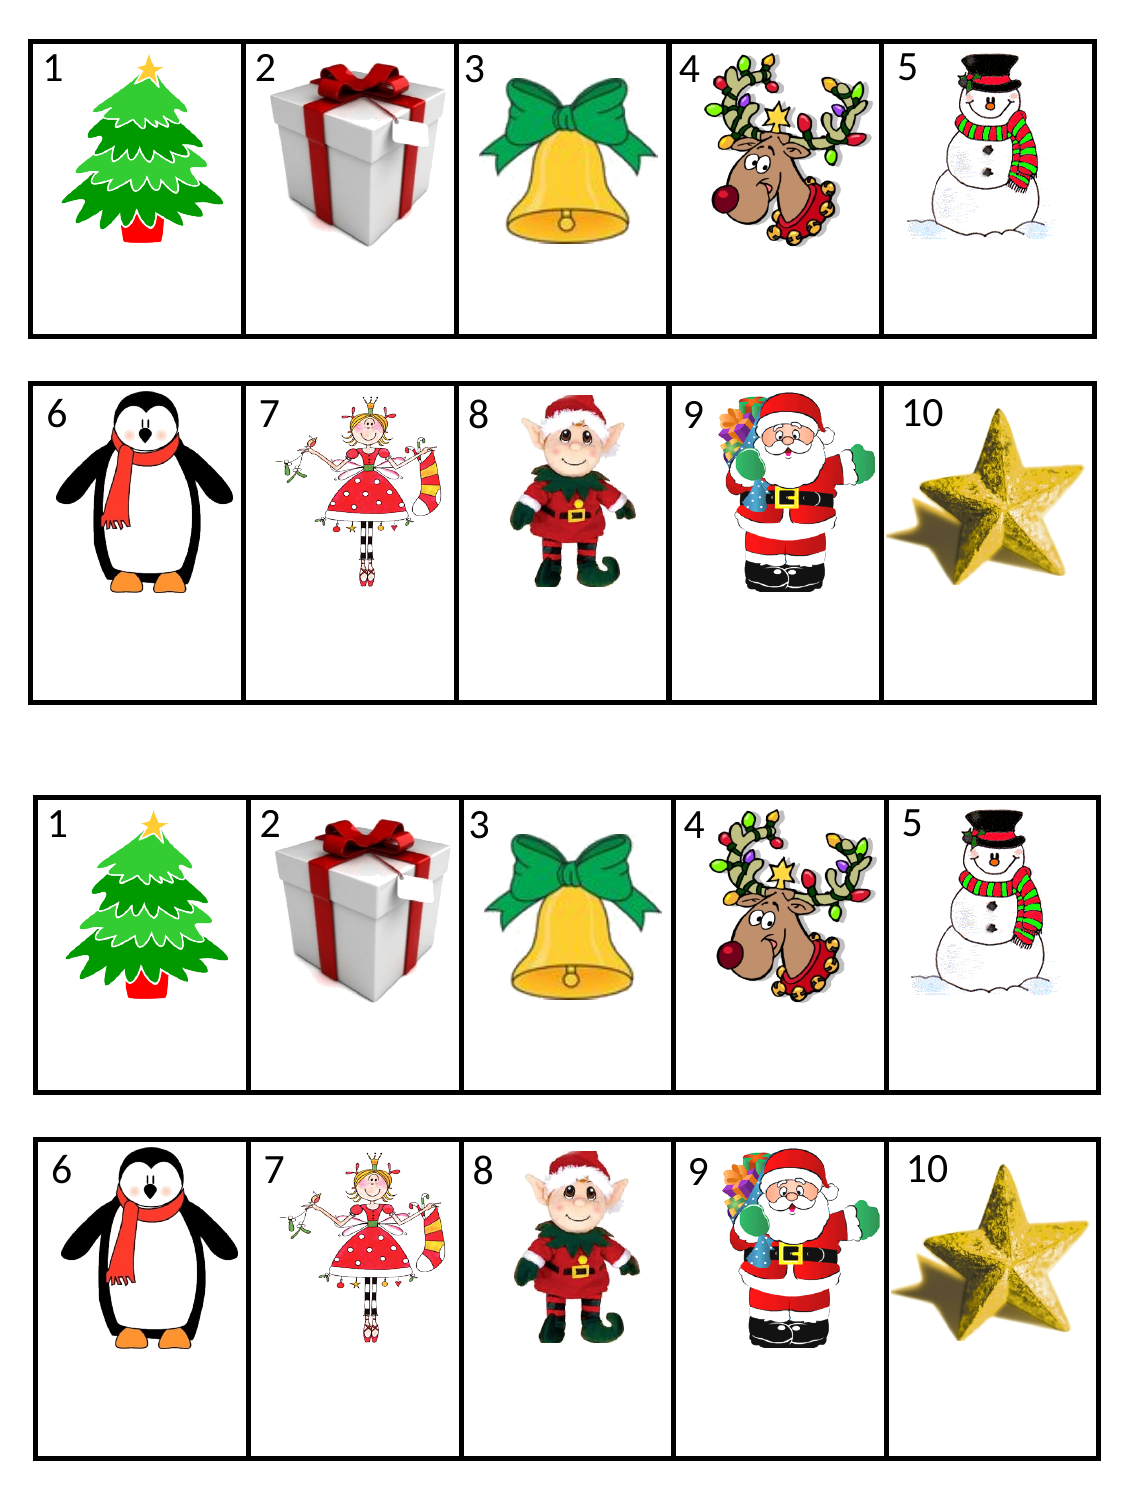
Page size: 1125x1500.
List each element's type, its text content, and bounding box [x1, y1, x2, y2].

text_box 7 [244, 378, 304, 443]
text_box [249, 853, 462, 1093]
picture [500, 395, 660, 588]
picture [56, 390, 234, 593]
text_box [35, 1139, 249, 1459]
text_box 4 [668, 789, 728, 855]
text_box [732, 1139, 887, 1162]
picture [278, 1149, 449, 1345]
text_box [457, 383, 670, 703]
text_box [882, 383, 1095, 703]
text_box [300, 41, 449, 53]
text_box [887, 797, 1099, 1093]
text_box 8 [453, 379, 513, 445]
picture [61, 1146, 238, 1349]
text_box 5 [886, 787, 946, 853]
picture [714, 390, 876, 593]
picture [63, 806, 230, 999]
text_box 2 [244, 787, 304, 853]
picture [704, 52, 873, 248]
text_box [244, 383, 457, 703]
text_box [304, 797, 453, 809]
text_box [728, 383, 882, 404]
picture [885, 402, 1088, 585]
text_box 5 [882, 31, 942, 97]
picture [505, 1151, 664, 1344]
text_box 10 [886, 377, 965, 401]
text_box [30, 383, 244, 703]
picture [479, 78, 658, 244]
picture [59, 50, 226, 243]
text_box 1 [27, 32, 87, 98]
picture [890, 1158, 1092, 1341]
text_box [249, 1139, 462, 1459]
picture [709, 808, 877, 1004]
picture [256, 54, 455, 249]
text_box [882, 41, 1095, 337]
text_box [462, 1139, 674, 1459]
text_box 9 [668, 379, 728, 445]
picture [904, 48, 1056, 241]
text_box 3 [453, 789, 513, 854]
text_box [670, 445, 882, 703]
text_box 7 [248, 1134, 308, 1199]
text_box 8 [457, 1135, 518, 1201]
text_box [462, 797, 674, 1093]
text_box [30, 41, 244, 337]
text_box 9 [672, 1135, 732, 1201]
text_box [887, 1139, 1099, 1459]
text_box 1 [32, 788, 92, 854]
text_box [457, 41, 670, 337]
picture [260, 810, 460, 1005]
picture [484, 834, 663, 1000]
text_box [674, 1201, 887, 1459]
text_box [244, 97, 457, 337]
picture [273, 393, 444, 589]
text_box 3 [449, 33, 509, 99]
picture [718, 1146, 880, 1349]
text_box [35, 797, 249, 1093]
text_box [670, 41, 882, 337]
text_box 6 [36, 1134, 96, 1200]
picture [909, 804, 1061, 997]
text_box 10 [891, 1133, 970, 1157]
text_box 4 [663, 33, 724, 99]
text_box 2 [240, 32, 300, 97]
text_box [674, 797, 887, 1093]
text_box 6 [31, 378, 91, 444]
